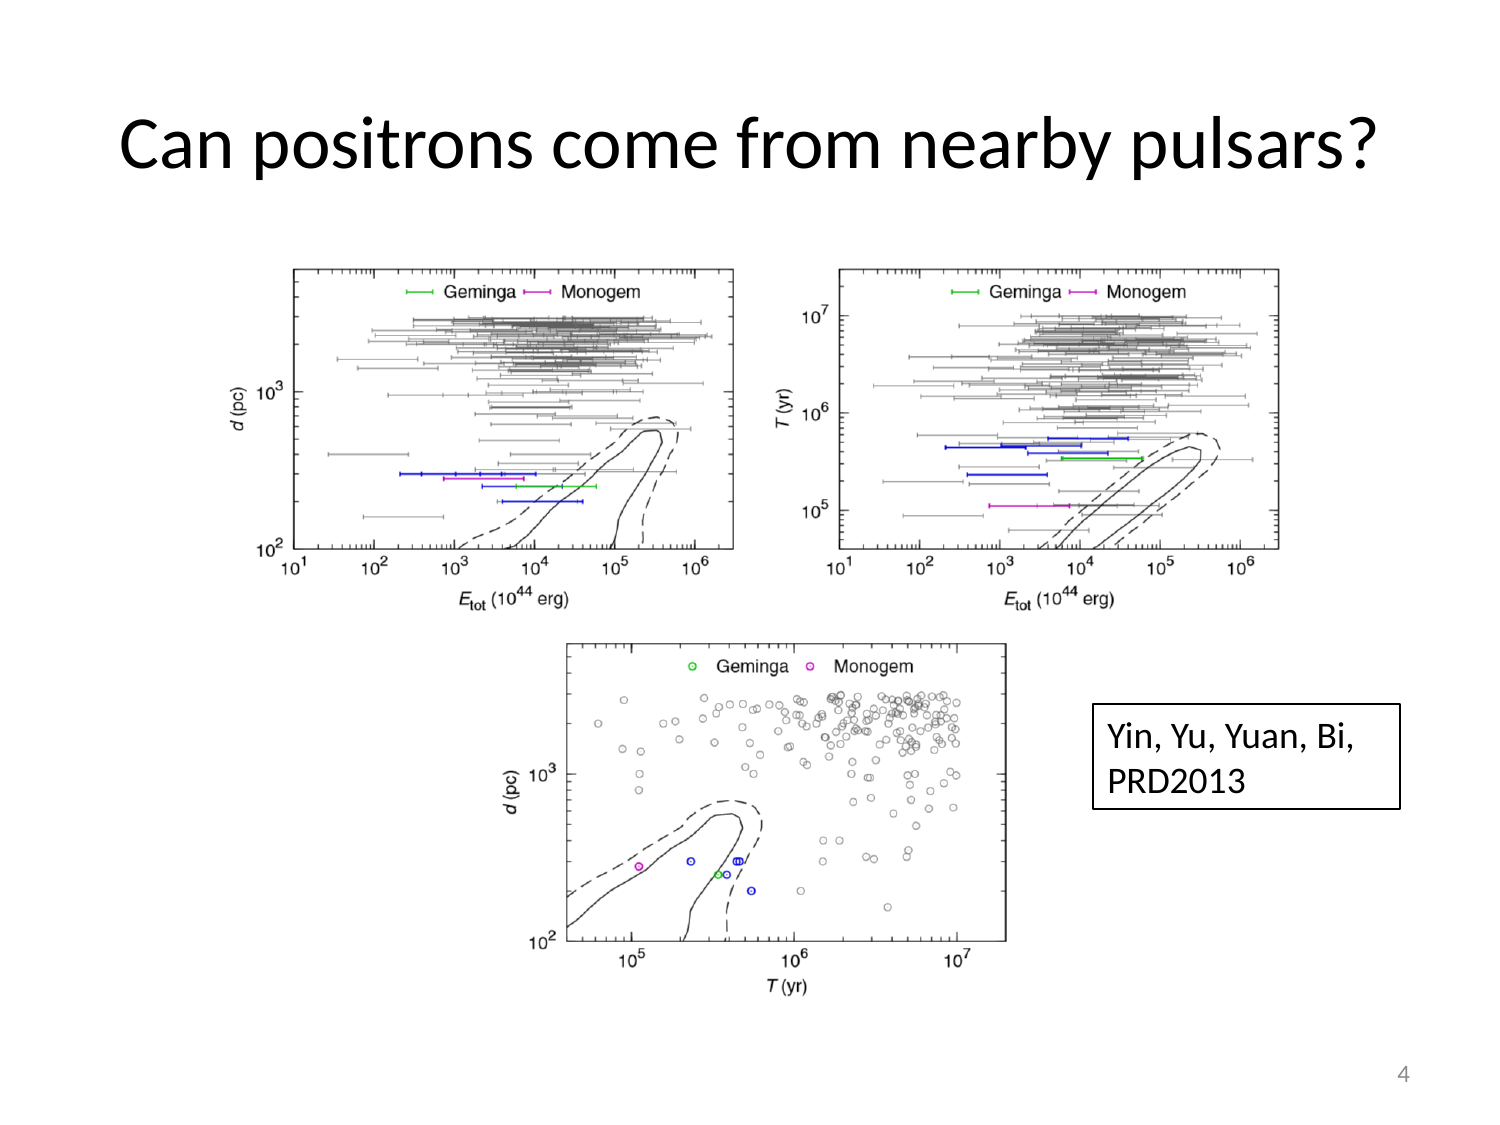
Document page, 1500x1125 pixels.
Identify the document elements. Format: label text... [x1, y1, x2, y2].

slide_number 4 [1074, 1042, 1425, 1103]
title Can positrons come from nearby pulsars? [75, 45, 1425, 233]
text_box Yin, Yu, Yuan, Bi, PRD2013 [1296, 704, 1400, 809]
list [208, 262, 1292, 1006]
